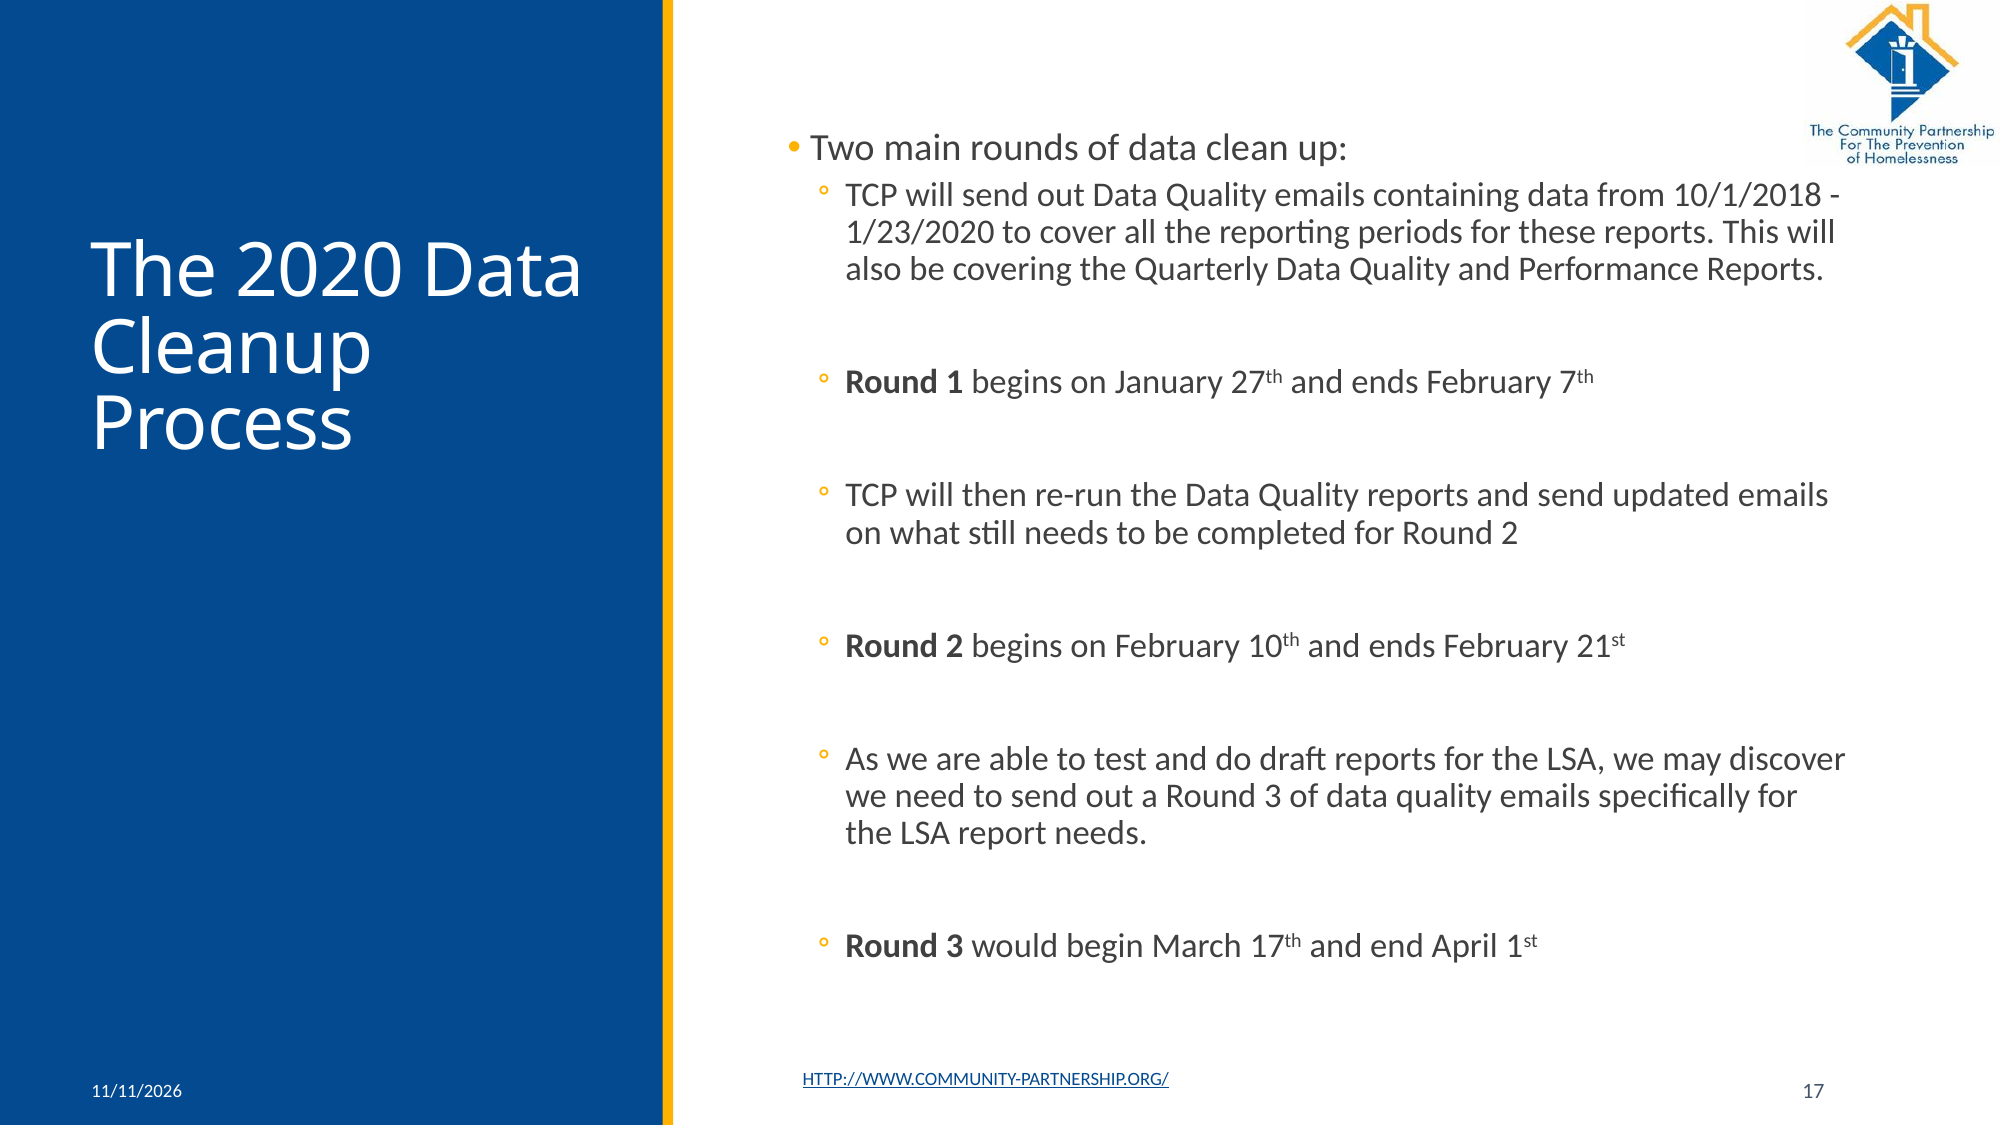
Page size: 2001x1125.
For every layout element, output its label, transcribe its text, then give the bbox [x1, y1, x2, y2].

list Two main rounds of data clean up: TCP will send out Data Quality emails containing data from 10/1/2018 - 1/23/2020 to cover all the reporting periods for these reports. This will also be covering the Quarterly Data Quality and Performance Reports. Round 1 begins on January 27th and ends February 7th TCP will then re-run the Data Quality reports and send updated emails on what still needs to be completed for Round 2 Round 2 begins on February 10th and ends February 21st As we are able to test and do draft reports for the LSA, we may discover we need to send out a Round 3 of data quality emails specifically for the LSA report needs. Round 3 would begin March 17th and end April 1st [787, 120, 1853, 983]
footer http://www.community-partnership.org/ [787, 1059, 1550, 1120]
slide_number 17 [1624, 1059, 1840, 1120]
picture [1804, 1, 2000, 166]
title The 2020 Data Cleanup Process [75, 97, 600, 473]
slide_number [76, 1059, 506, 1120]
